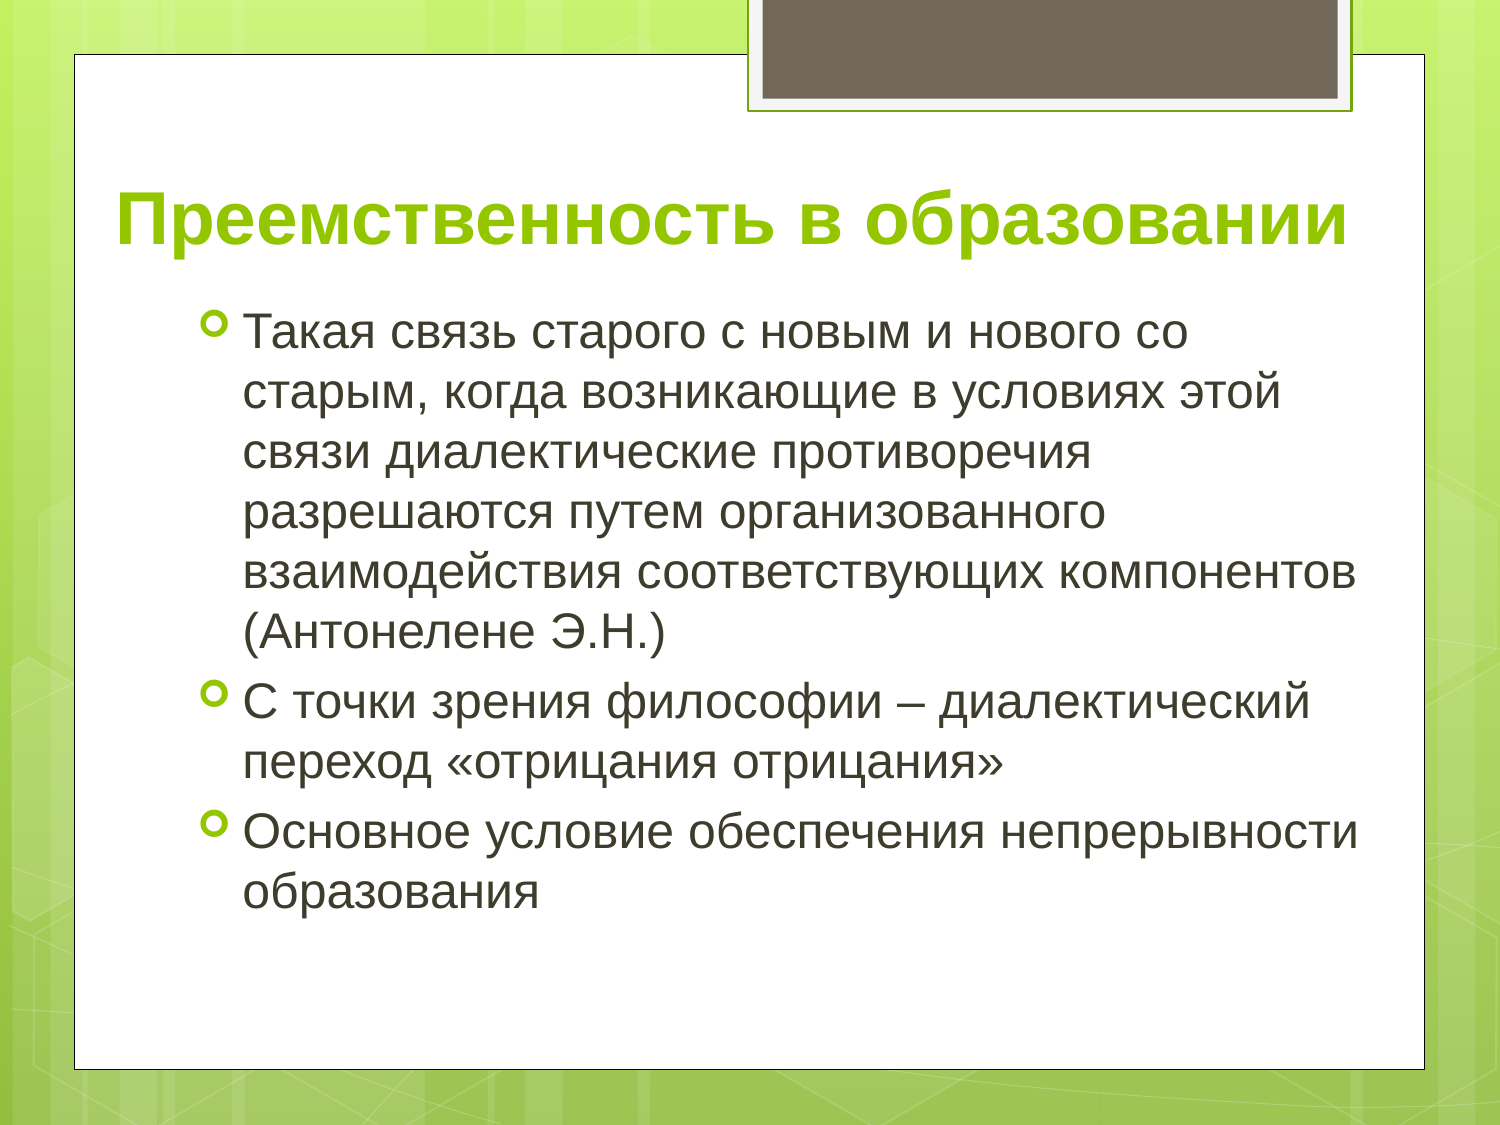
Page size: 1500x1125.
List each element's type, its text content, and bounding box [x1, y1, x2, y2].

title Преемственность в образовании [100, 137, 1424, 268]
list Такая связь старого с новым и нового со старым, когда возникающие в условиях этой связи диалектические противоречия разрешаются путем организованного взаимодействия соответствующих компонентов (Антонелене Э.Н.) С точки зрения философии – диалектический переход «отрицания отрицания» Основное условие обеспечения непрерывности образования [171, 290, 1400, 965]
